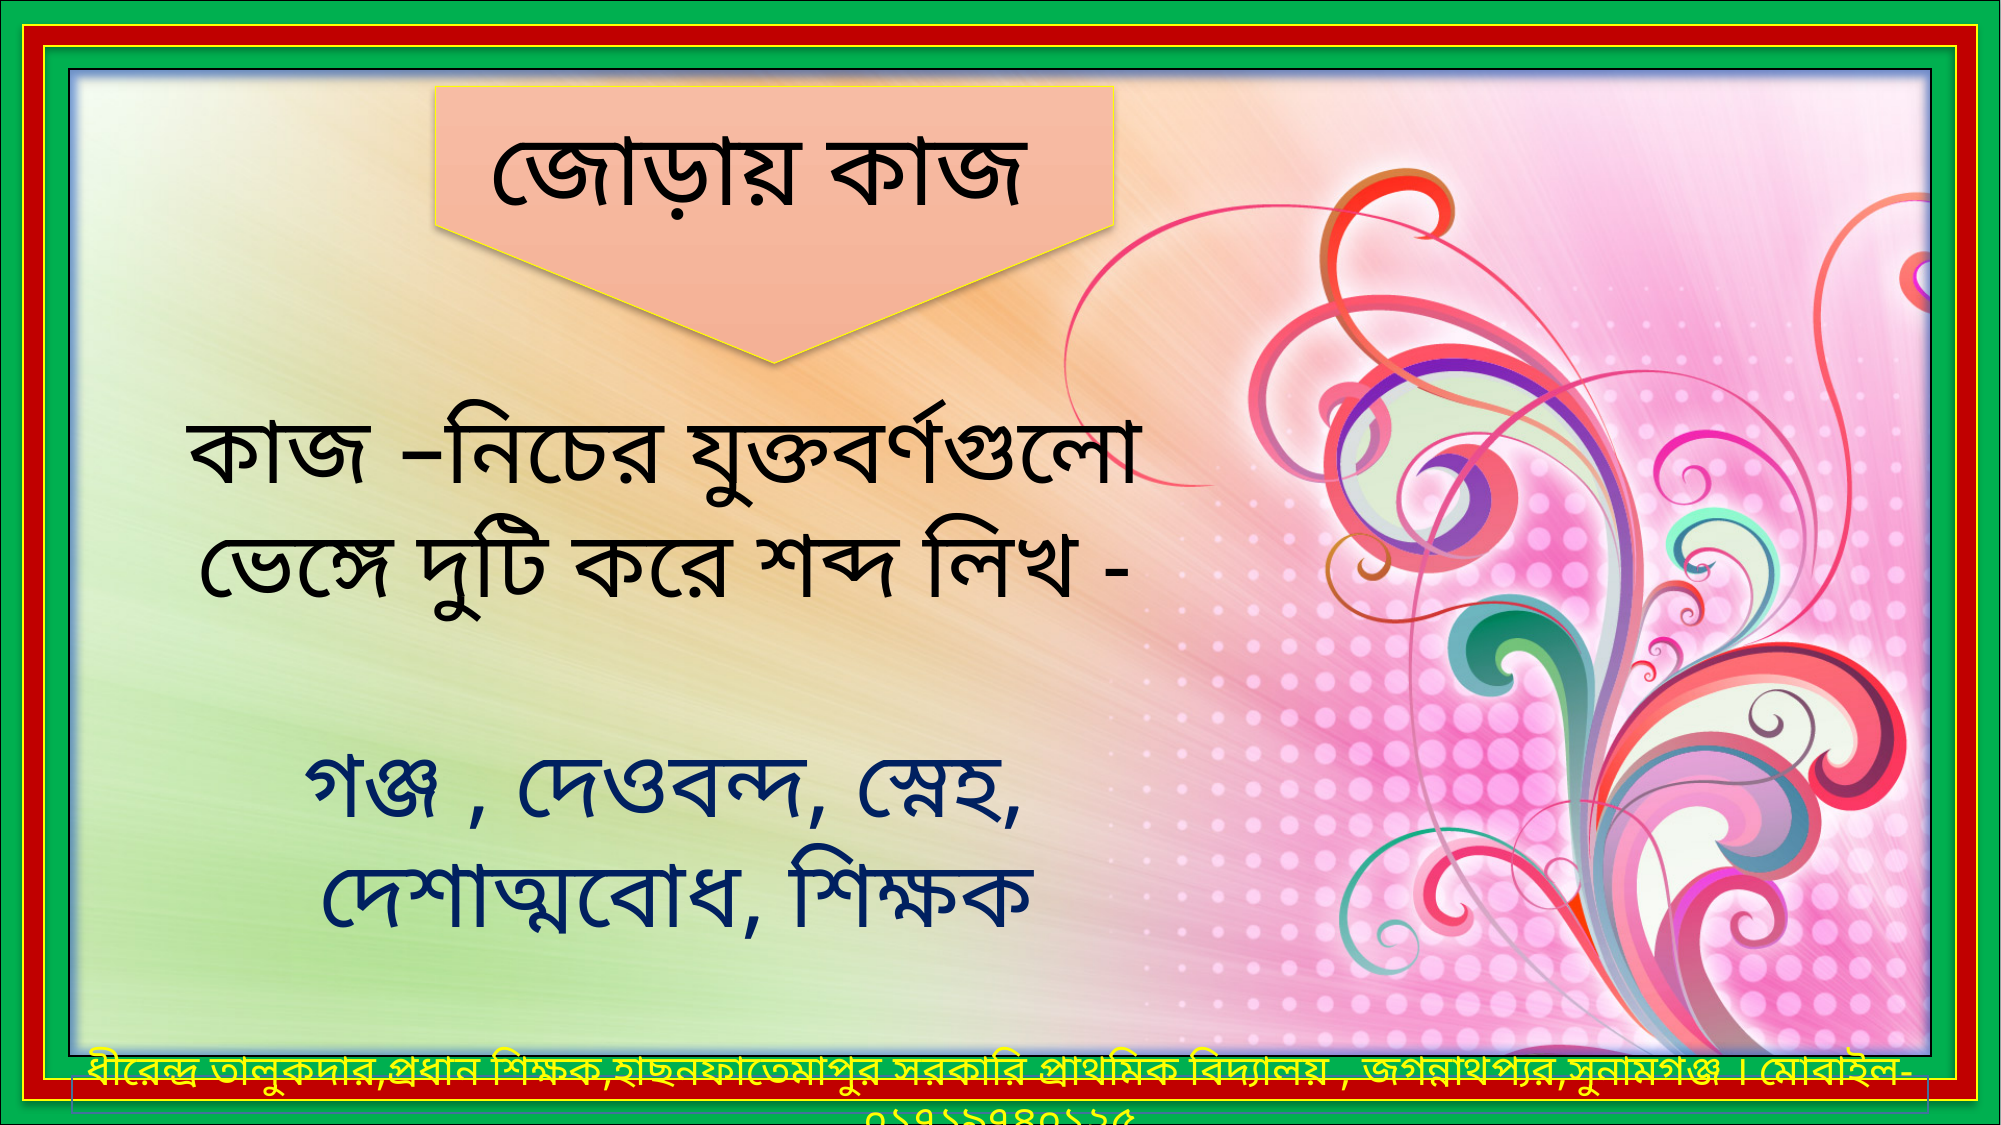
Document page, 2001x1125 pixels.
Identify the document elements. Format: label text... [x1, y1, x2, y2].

picture [76, 77, 1926, 1050]
text_box জোড়ায় কাজ [434, 85, 1114, 364]
text_box কাজ –নিচের যুক্তবর্ণগুলো ভেঙ্গে দুটি করে শব্দ লিখ - গঞ্জ , দেওবন্দ, স্নেহ, দেশাত্মবোধ, শিক্ষক [164, 363, 1165, 953]
